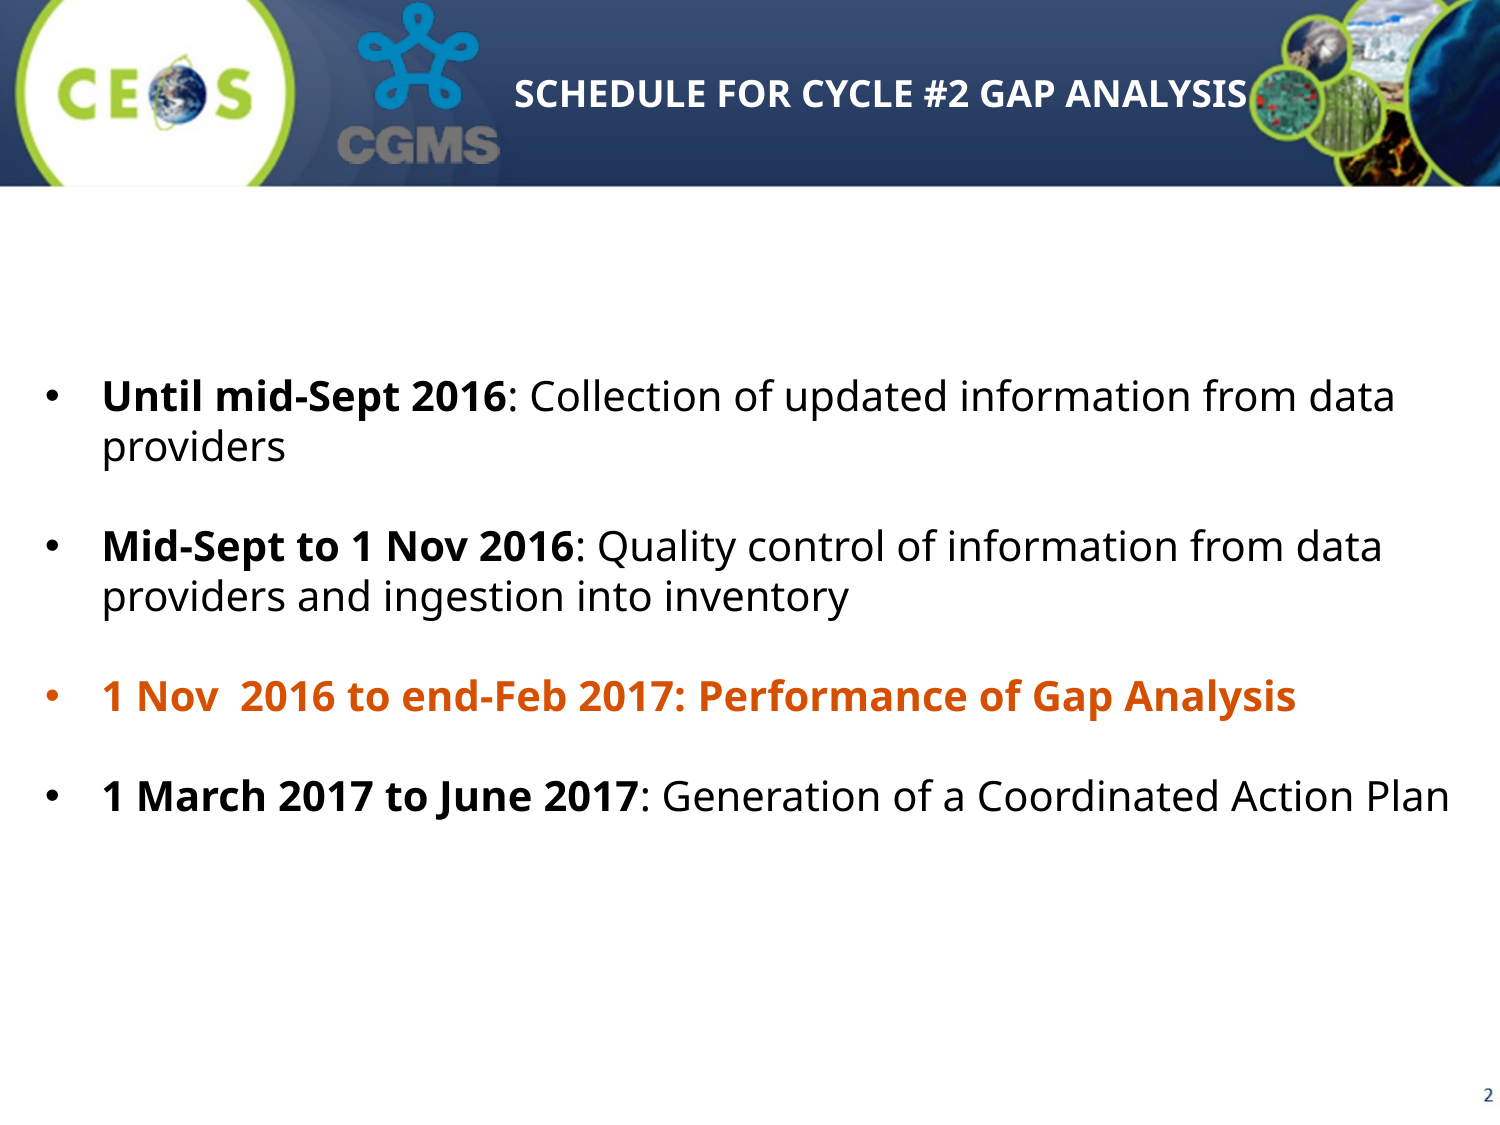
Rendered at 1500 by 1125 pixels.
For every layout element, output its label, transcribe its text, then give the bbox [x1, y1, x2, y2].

text_box Until mid-Sept 2016: Collection of updated information from data providers Mid-Sept to 1 Nov 2016: Quality control of information from data providers and ingestion into inventory 1 Nov 2016 to end-Feb 2017: Performance of Gap Analysis 1 March 2017 to June 2017: Generation of a Coordinated Action Plan [37, 362, 1479, 878]
text_box SCHEDULE FOR CYCLE #2 GAP ANALYSIS [501, 62, 1288, 123]
picture [0, 0, 1500, 1125]
